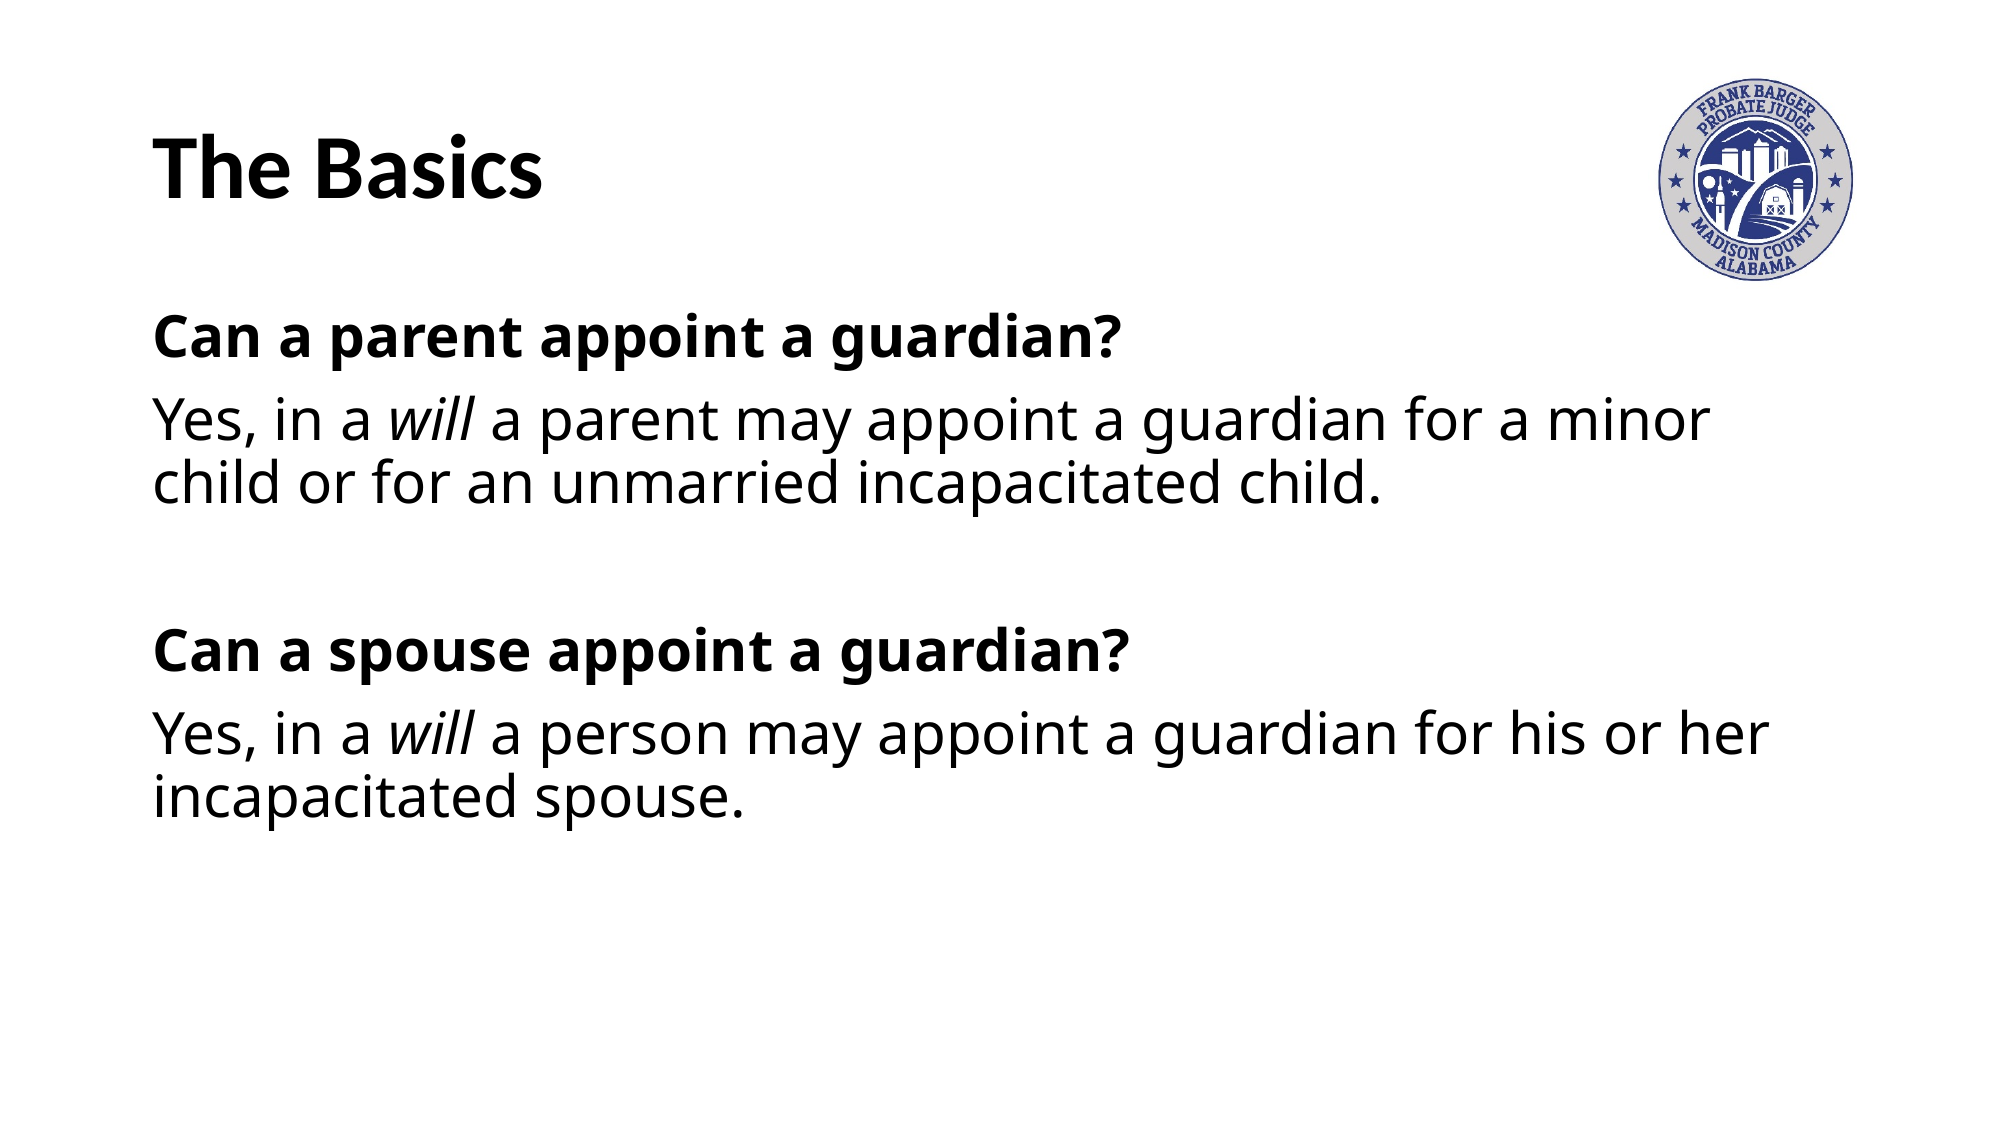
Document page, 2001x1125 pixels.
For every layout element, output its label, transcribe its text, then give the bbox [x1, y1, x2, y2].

list Can a parent appoint a guardian? Yes, in a will a parent may appoint a guardian for a minor child or for an unmarried incapacitated child. Can a spouse appoint a guardian? Yes, in a will a person may appoint a guardian for his or her incapacitated spouse. [137, 299, 1863, 1014]
picture [1648, 70, 1863, 289]
title The Basics [137, 59, 1863, 278]
